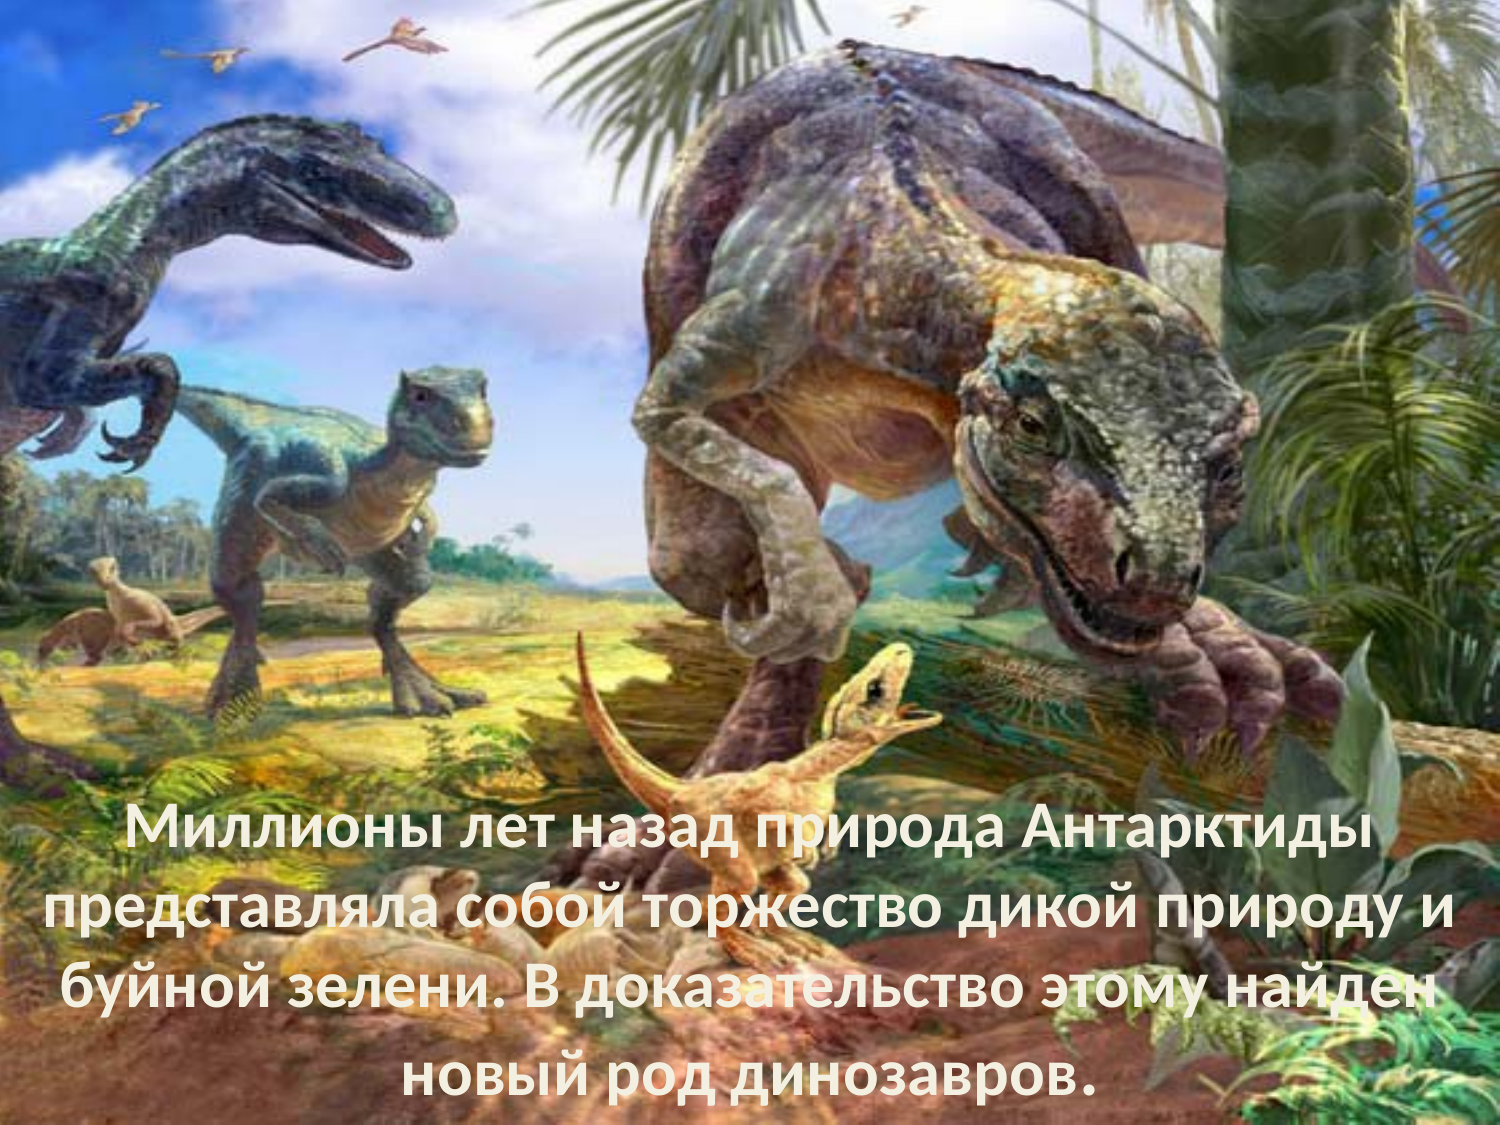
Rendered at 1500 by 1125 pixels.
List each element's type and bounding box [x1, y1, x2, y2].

list [0, 0, 1500, 1125]
